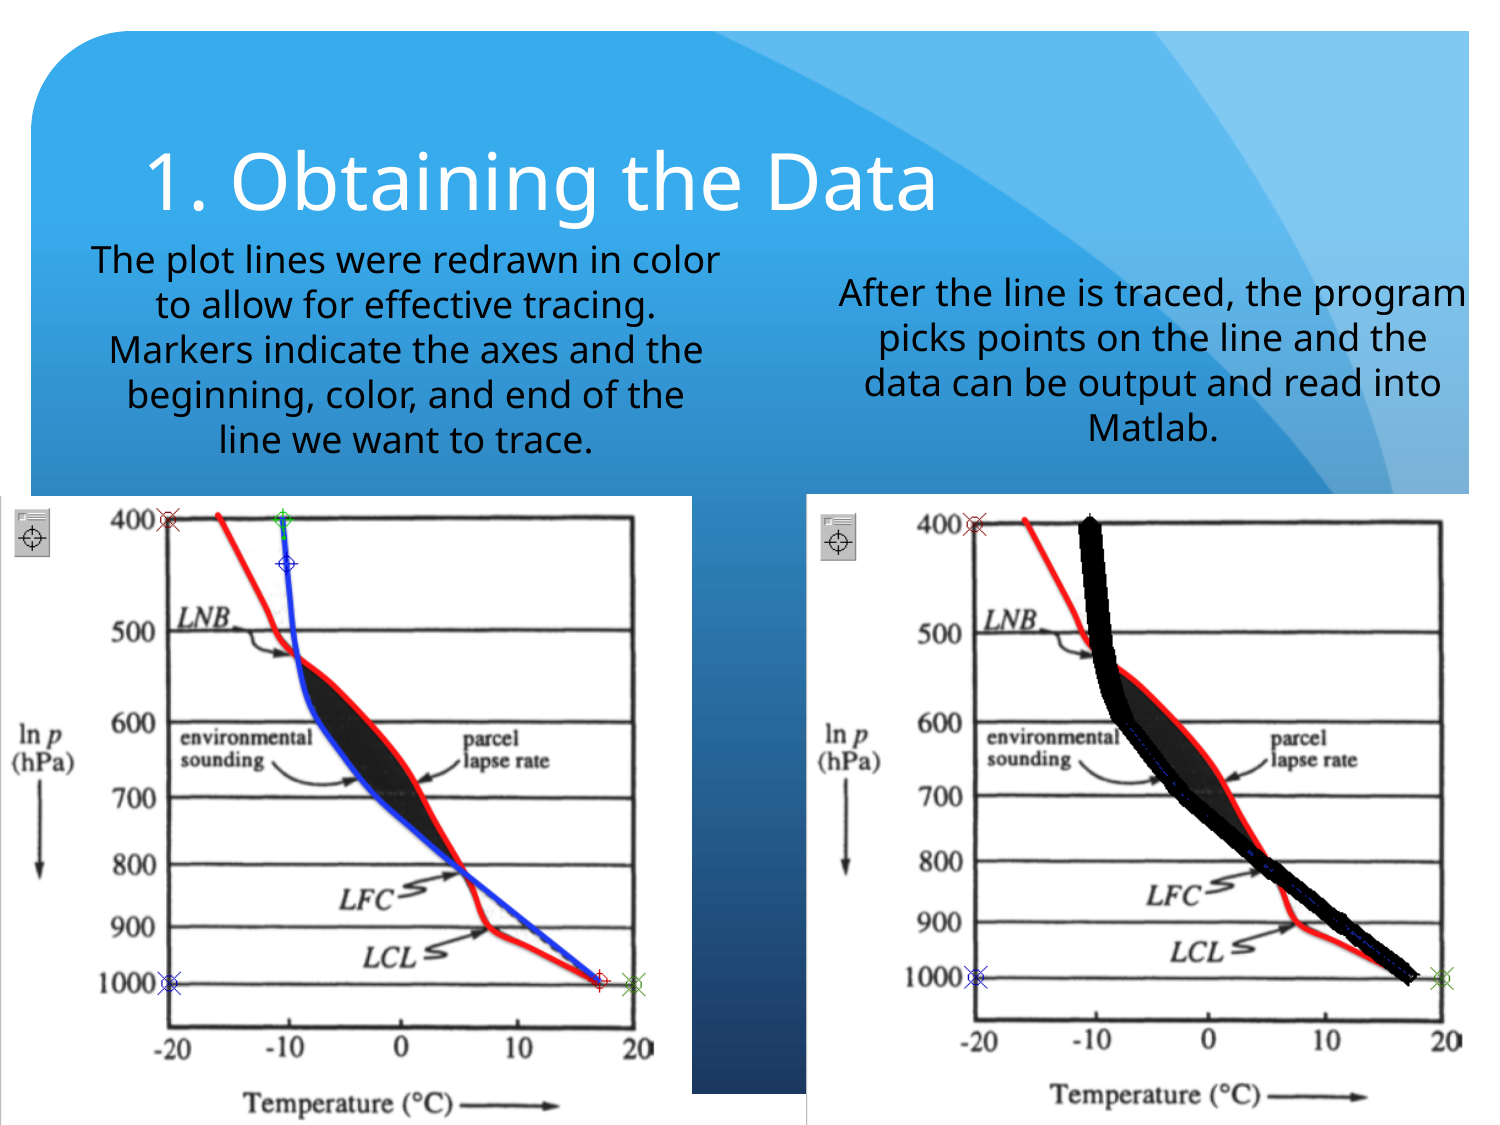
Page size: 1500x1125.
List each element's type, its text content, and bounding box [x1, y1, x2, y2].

text_box After the line is traced, the program picks points on the line and the data can be output and read into Matlab. [821, 261, 1485, 494]
title 1. Obtaining the Data [127, 62, 1372, 234]
picture [0, 30, 1499, 1125]
text_box The plot lines were redrawn in color to allow for effective tracing. Markers indicate the axes and the beginning, color, and end of the line we want to trace. [74, 229, 738, 514]
